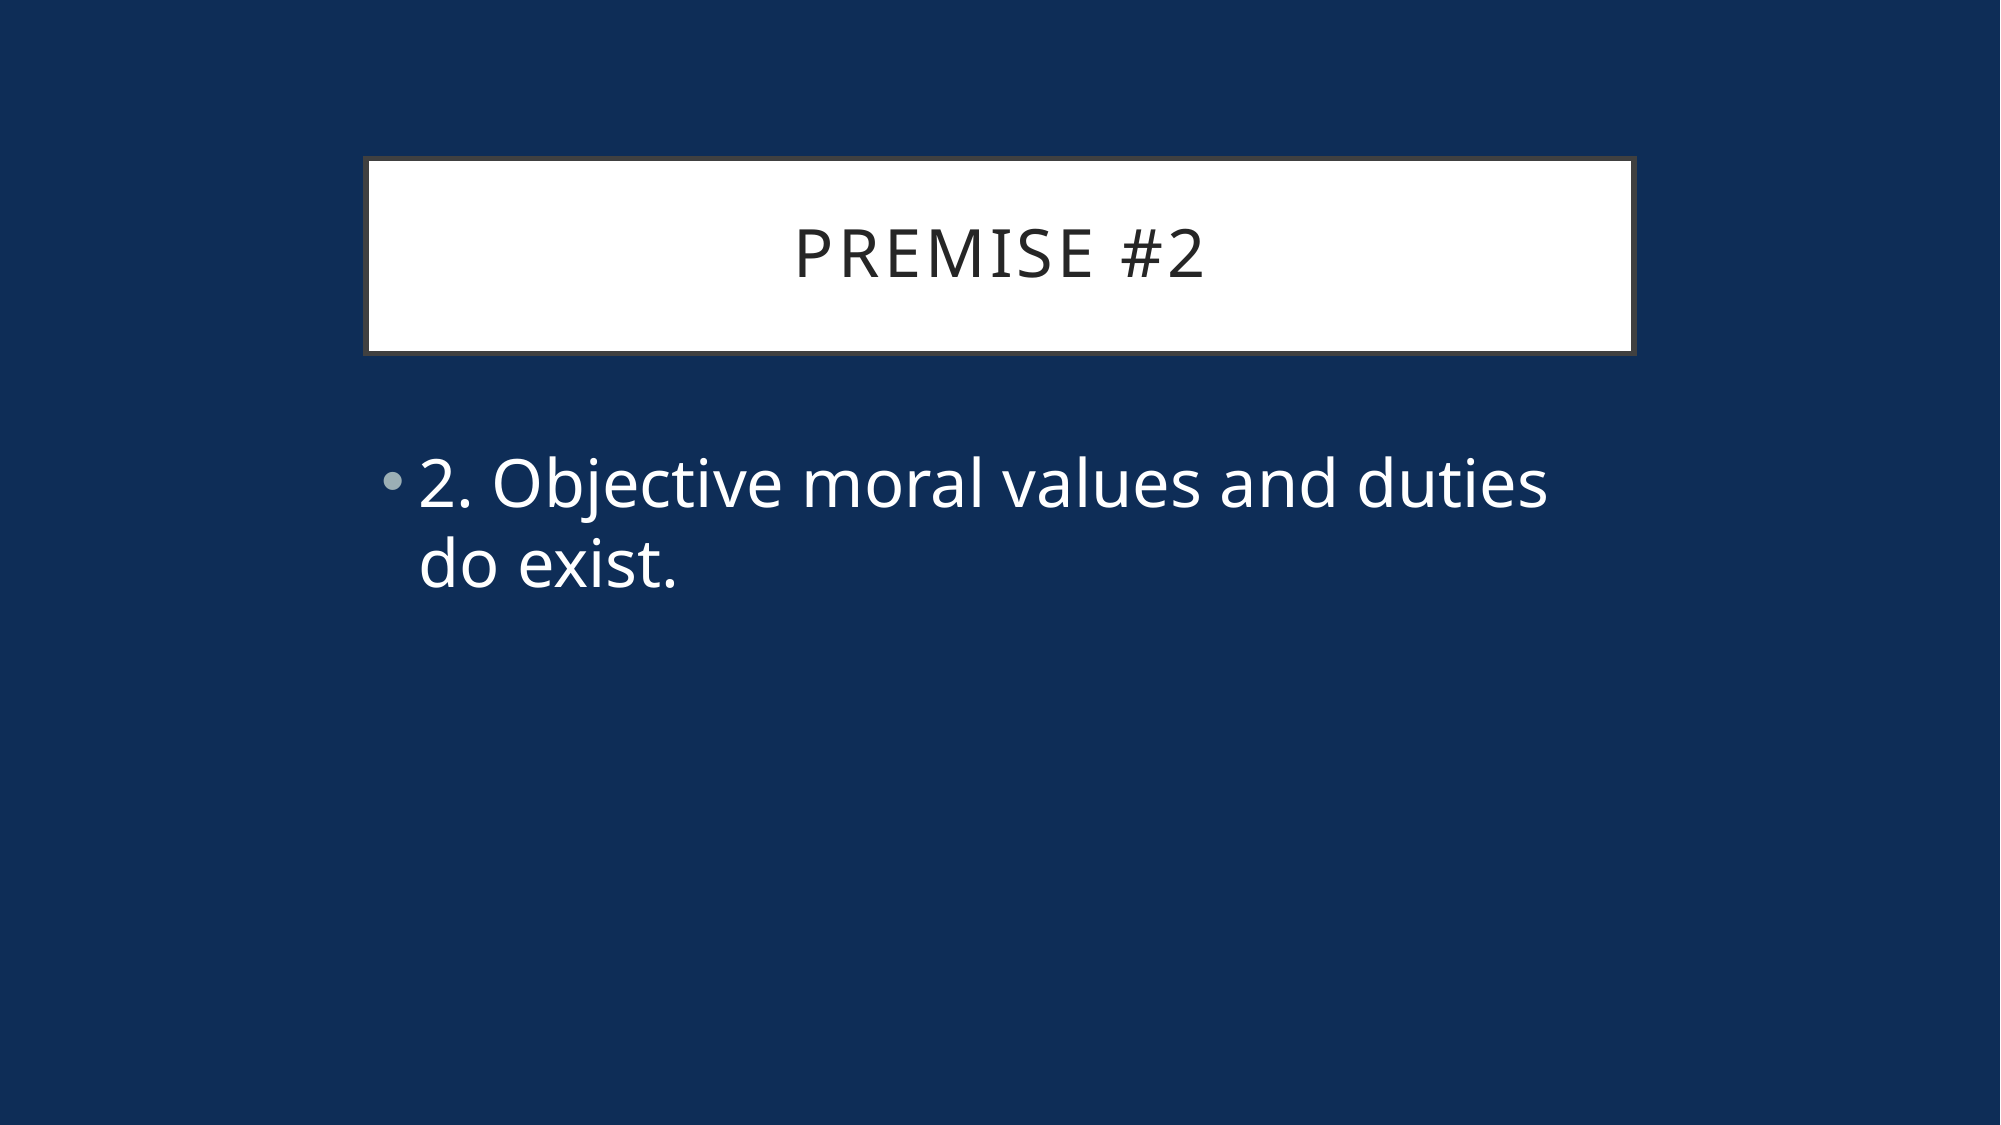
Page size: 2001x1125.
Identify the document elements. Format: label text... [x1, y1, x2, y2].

title Premise #2 [363, 156, 1637, 356]
list 2. Objective moral values and duties do exist. [366, 432, 1634, 942]
